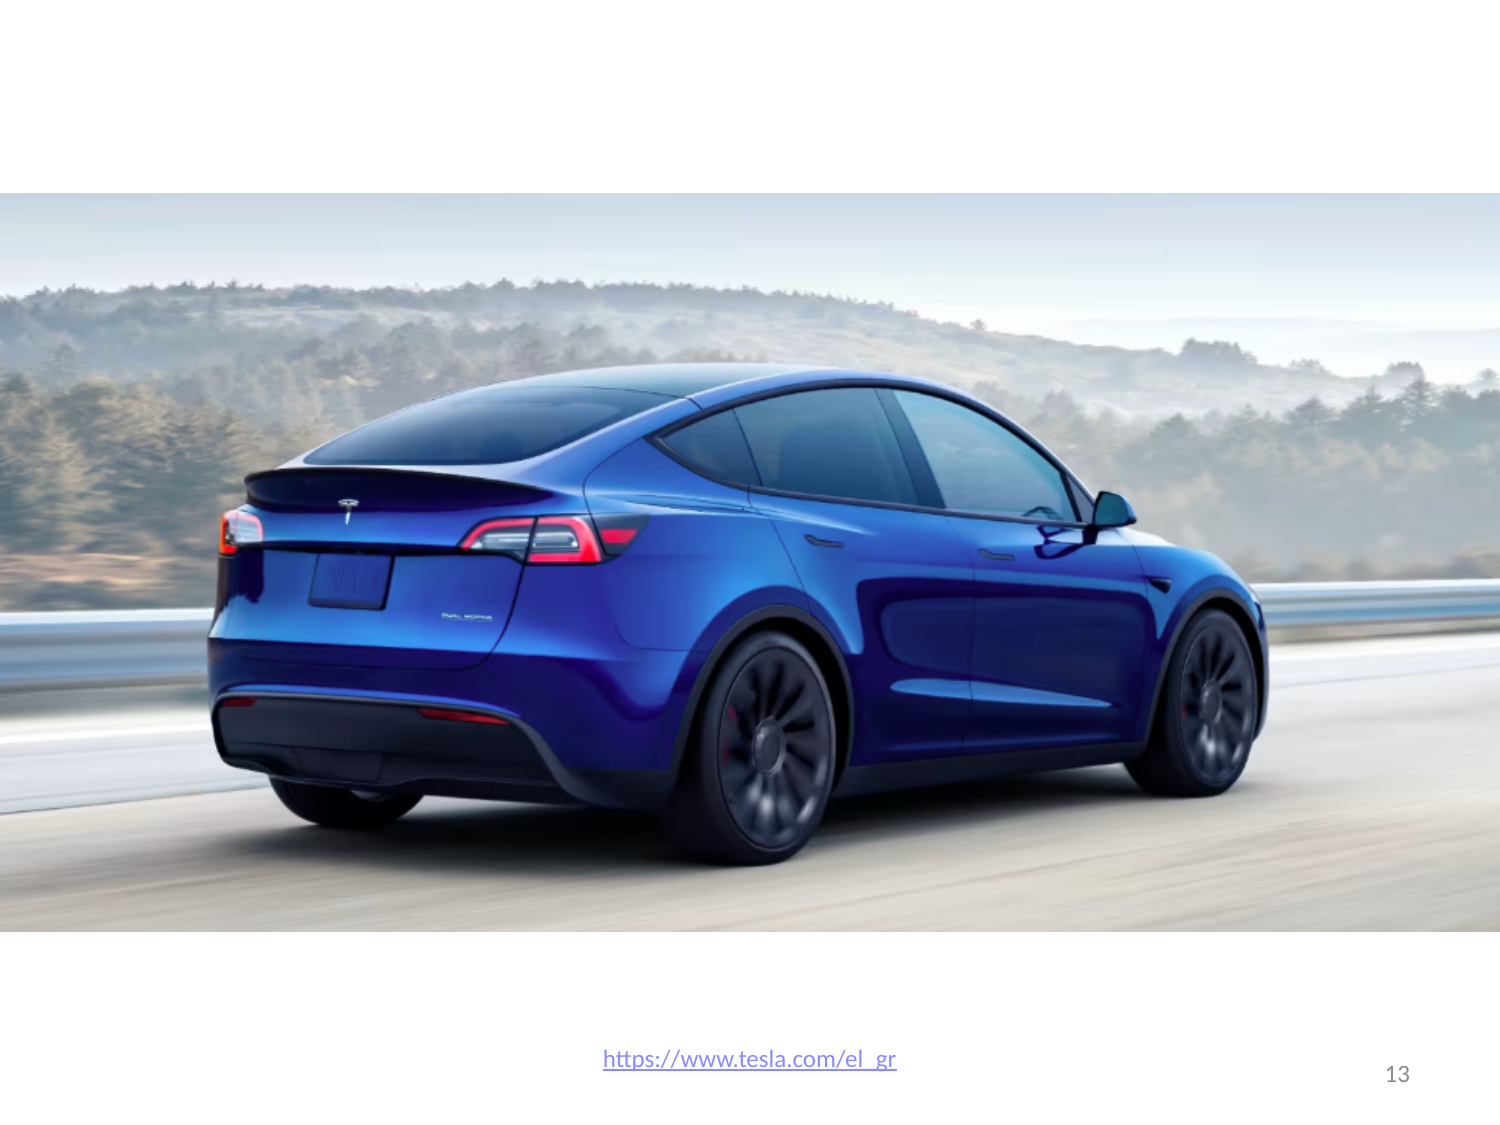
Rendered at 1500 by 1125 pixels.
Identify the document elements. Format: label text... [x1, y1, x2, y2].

slide_number 13 [1074, 1042, 1425, 1103]
footer https://www.tesla.com/el_gr [512, 1042, 988, 1103]
picture [0, 193, 1500, 932]
